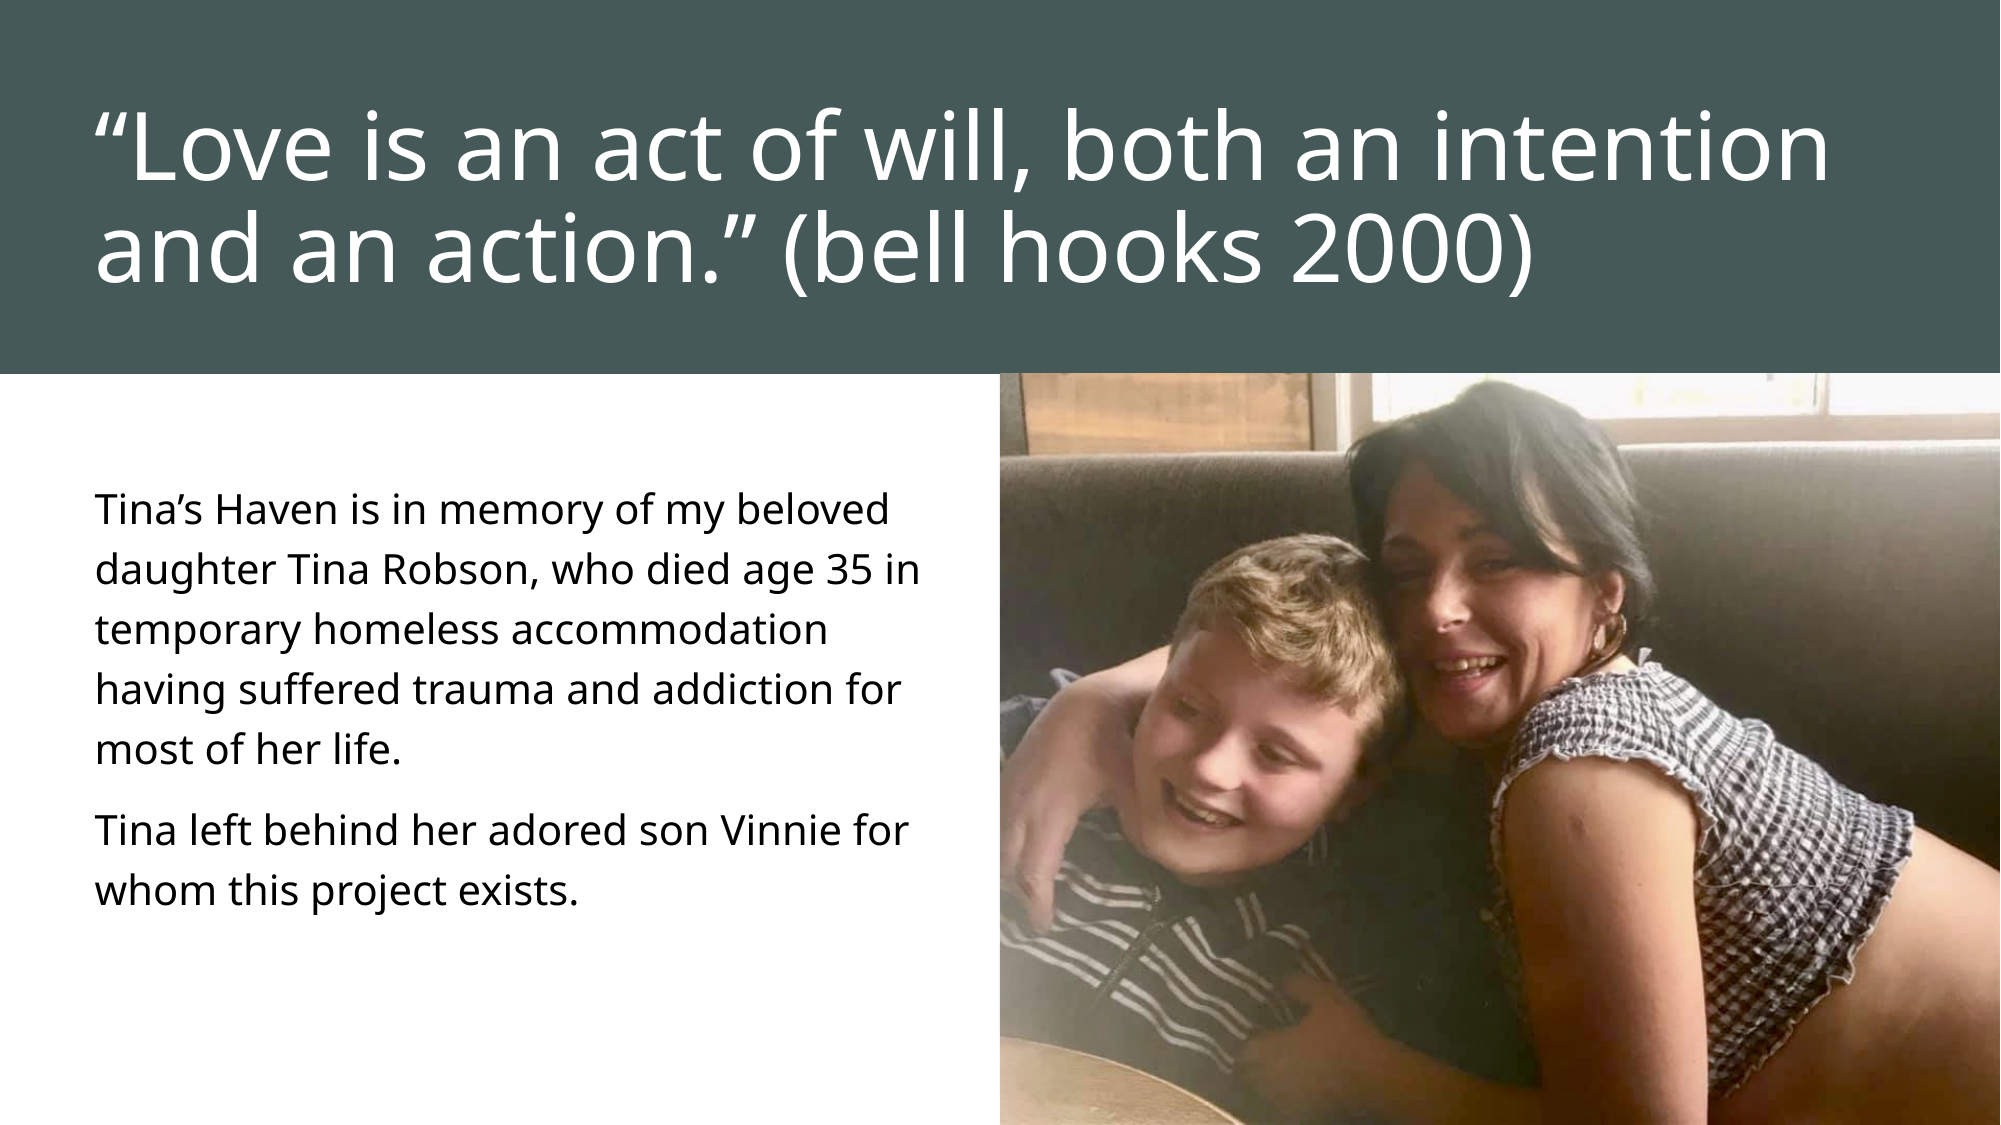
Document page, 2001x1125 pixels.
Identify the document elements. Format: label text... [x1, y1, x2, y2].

text_box [0, 0, 2000, 375]
list Tina’s Haven is in memory of my beloved daughter Tina Robson, who died age 35 in temporary homeless accommodation having suffered trauma and addiction for most of her life. Tina left behind her adored son Vinnie for whom this project exists. [79, 465, 954, 1014]
picture [999, 373, 2000, 1125]
title “Love is an act of will, both an intention and an action.” (bell hooks 2000) [79, 59, 1863, 311]
text_box [0, 375, 999, 1125]
